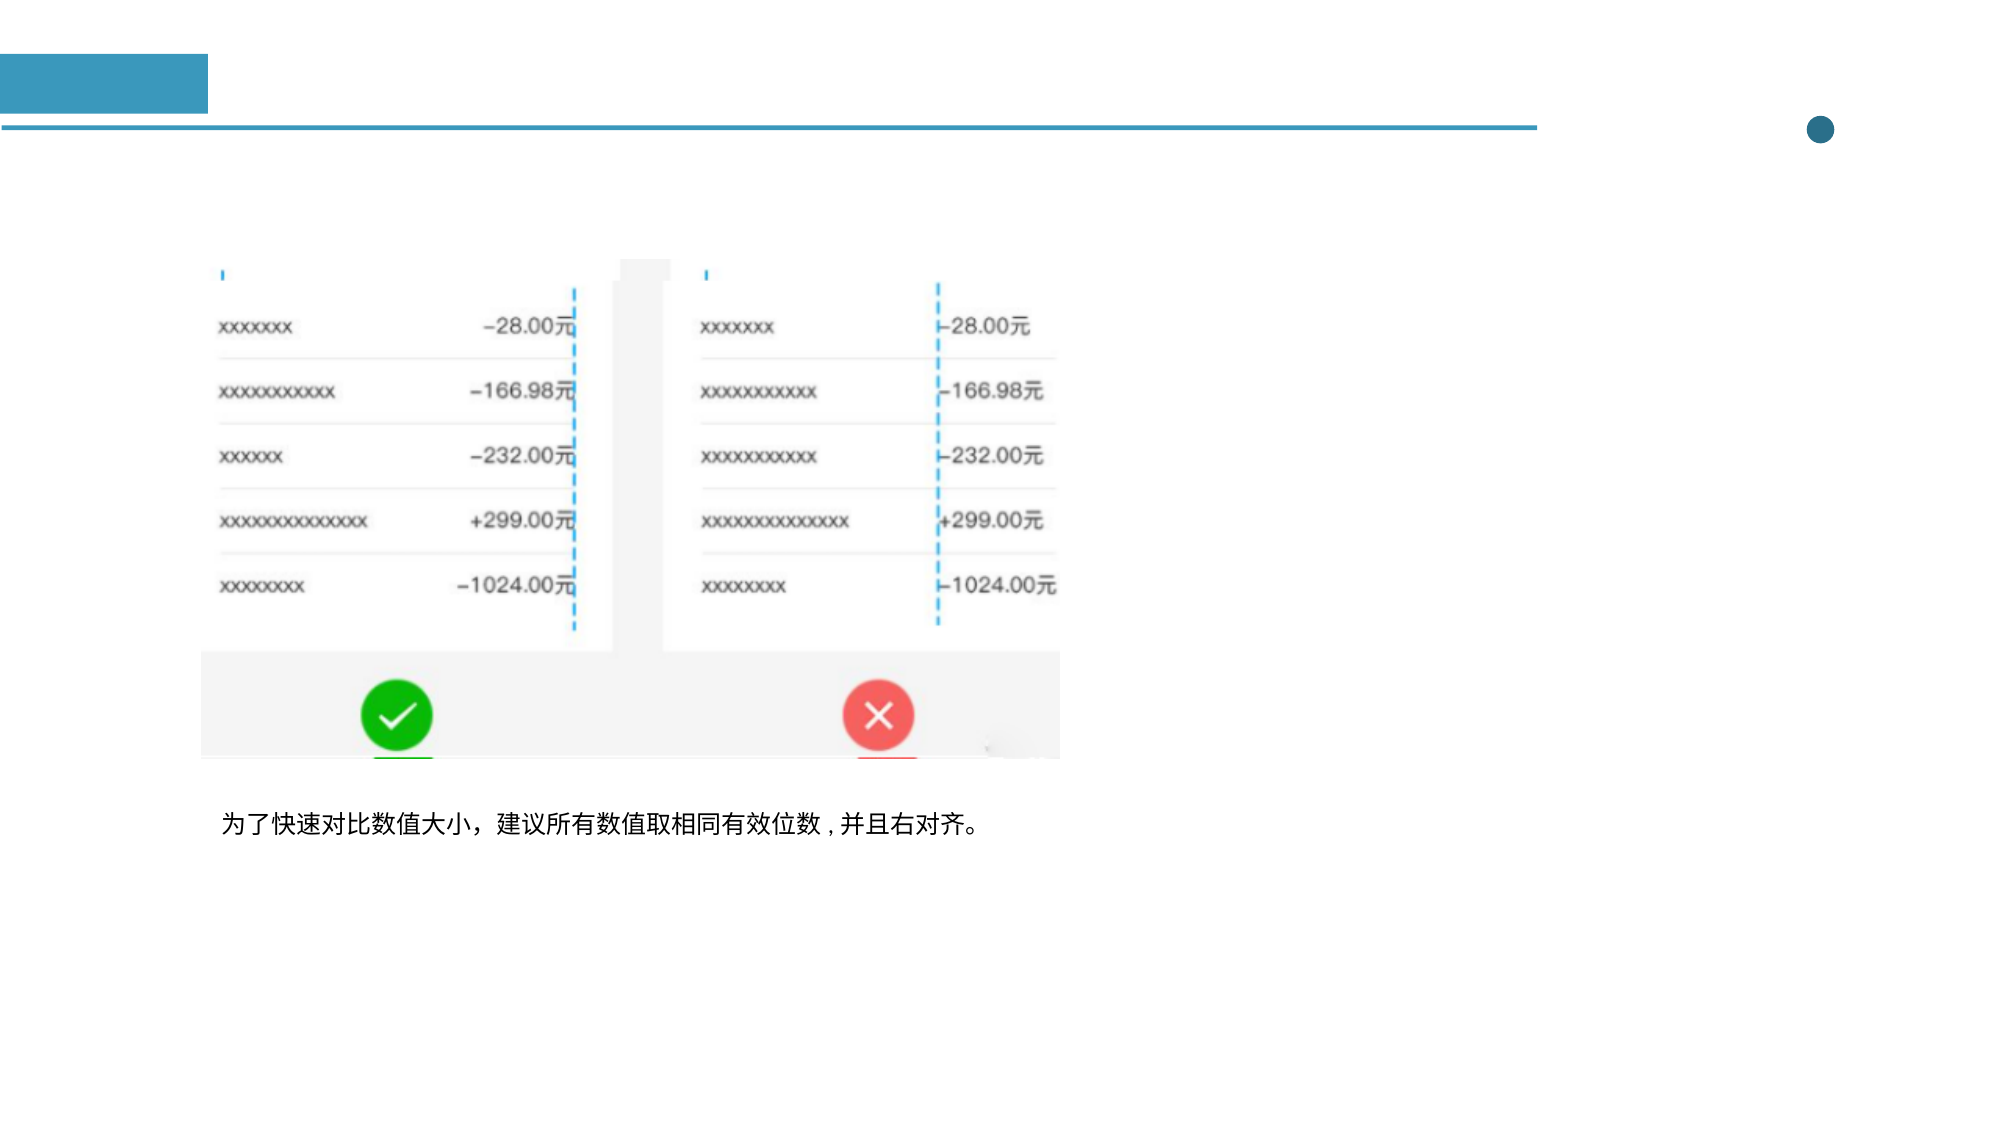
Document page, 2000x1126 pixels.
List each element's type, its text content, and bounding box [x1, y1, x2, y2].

picture [201, 259, 1060, 759]
text_box 为了快速对比数值大小，建议所有数值取相同有效位数,并且右对齐。 [157, 800, 991, 846]
